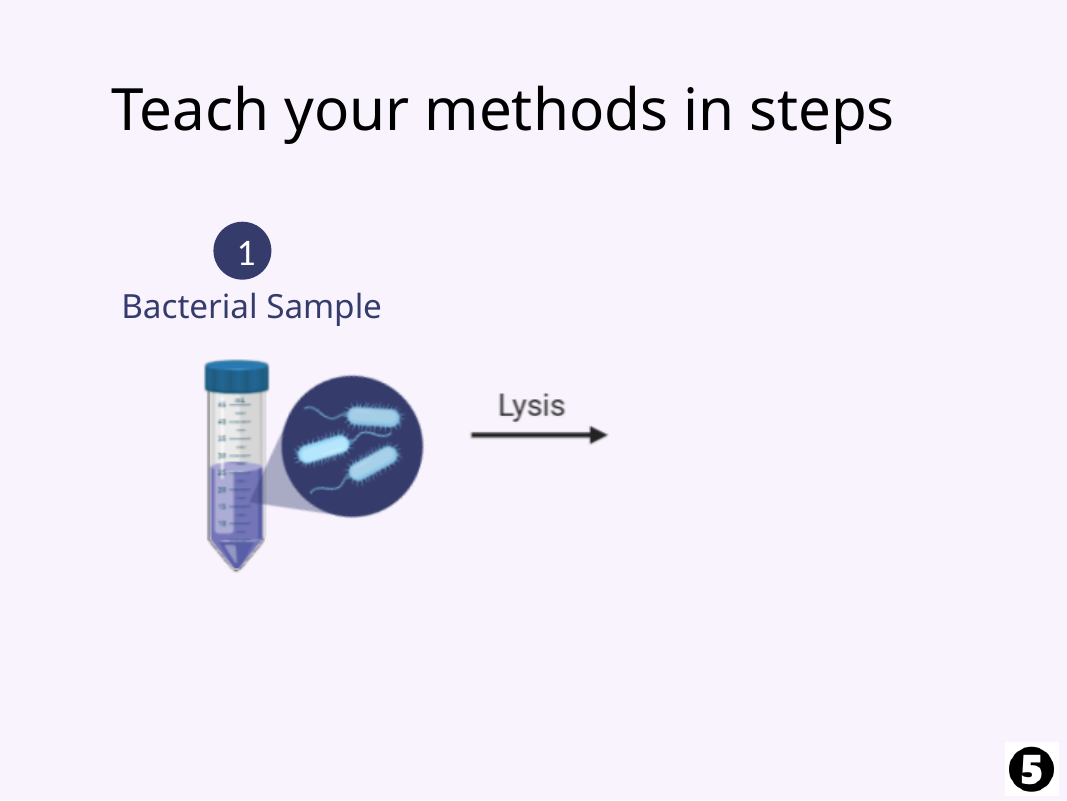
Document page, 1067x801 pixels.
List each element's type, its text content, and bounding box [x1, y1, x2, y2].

text_box Bacterial Sample [68, 278, 436, 321]
picture [68, 321, 632, 608]
picture [1005, 742, 1059, 796]
text_box 1 [212, 220, 273, 281]
text_box Teach your methods in steps [96, 64, 1067, 150]
